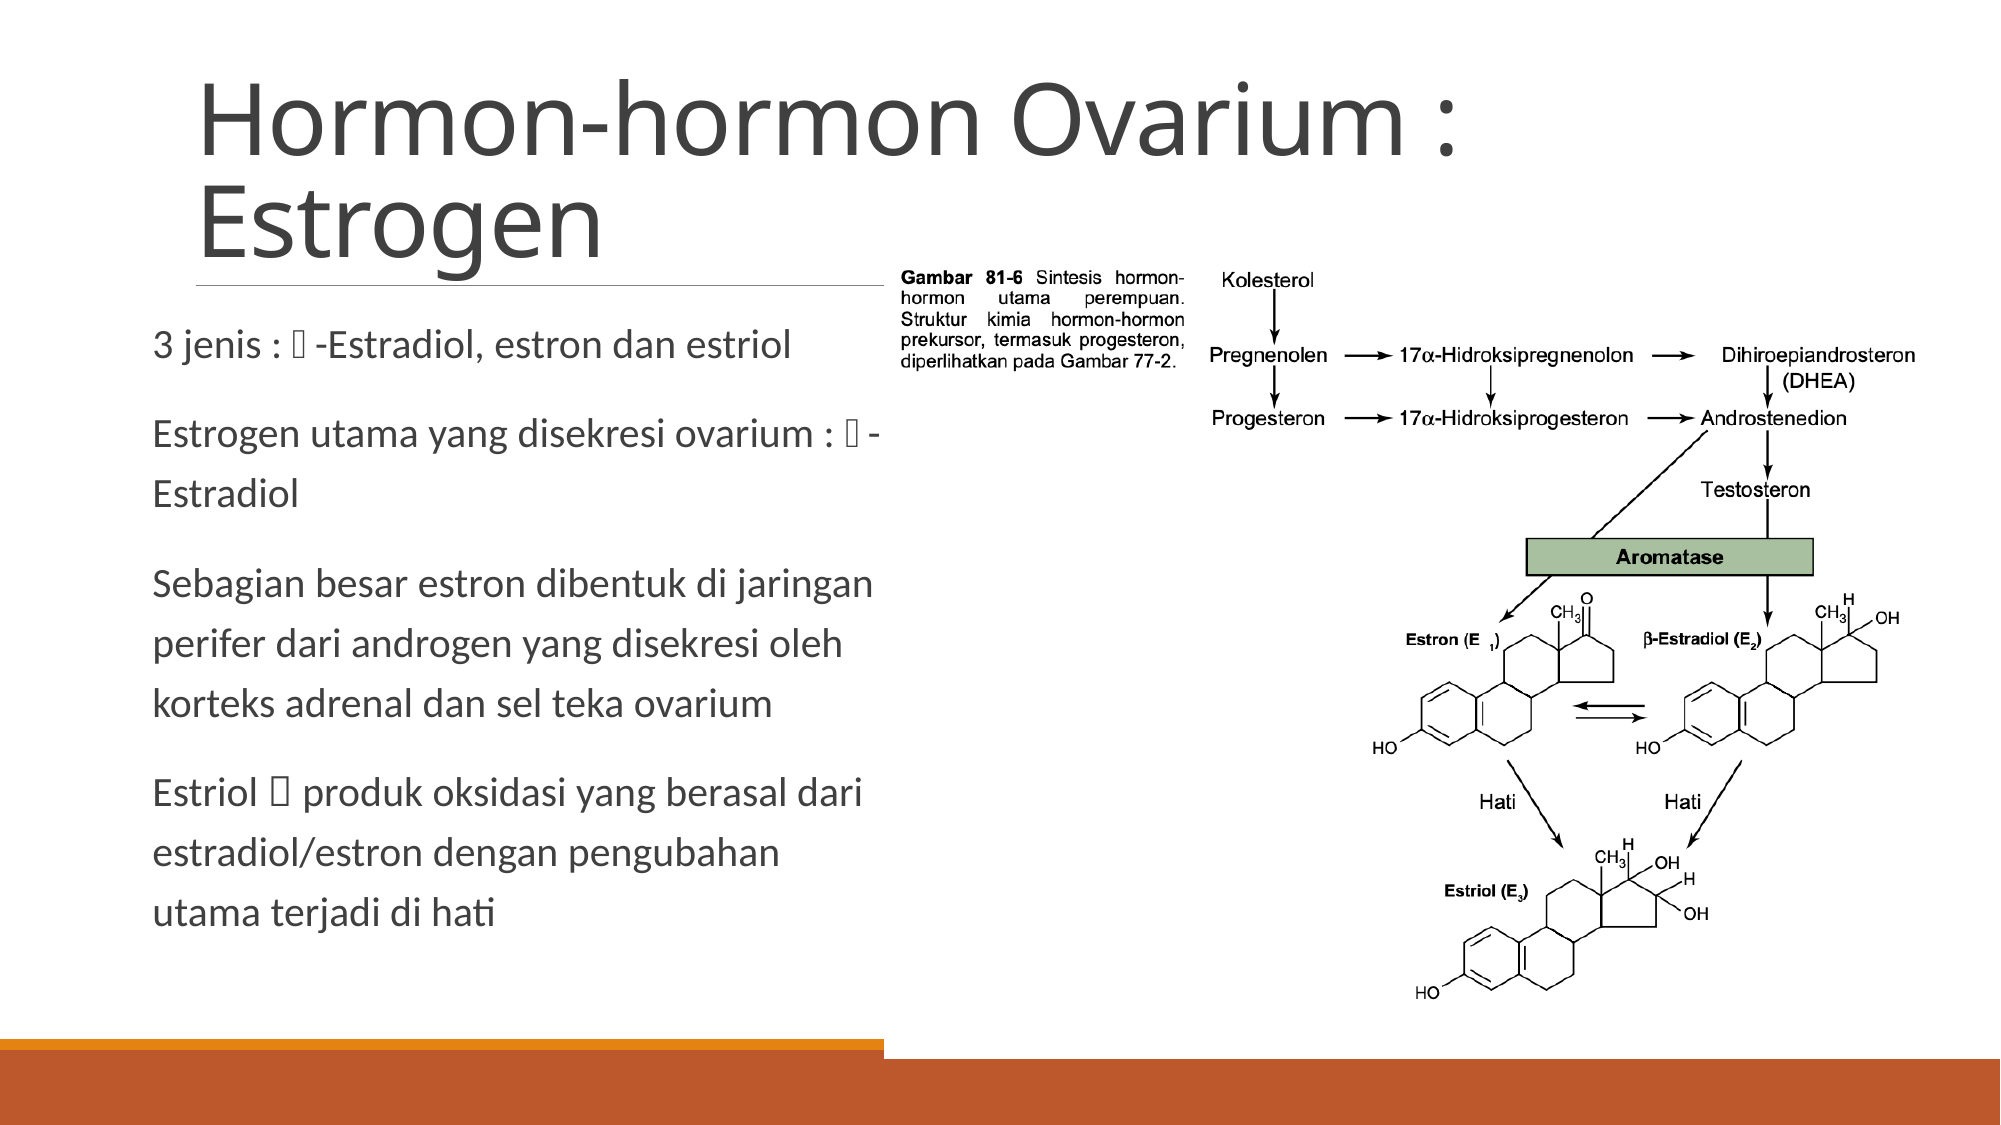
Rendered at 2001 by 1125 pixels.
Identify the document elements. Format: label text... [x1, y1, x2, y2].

title Hormon-hormon Ovarium : Estrogen [180, 47, 1830, 285]
list 3 jenis : -Estradiol, estron dan estriol Estrogen utama yang disekresi ovarium : -Estradiol Sebagian besar estron dibentuk di jaringan perifer dari androgen yang disekresi oleh korteks adrenal dan sel teka ovarium Estriol  produk oksidasi yang berasal dari estradiol/estron dengan pengubahan utama terjadi di hati [137, 299, 885, 1066]
picture [884, 253, 2000, 1059]
